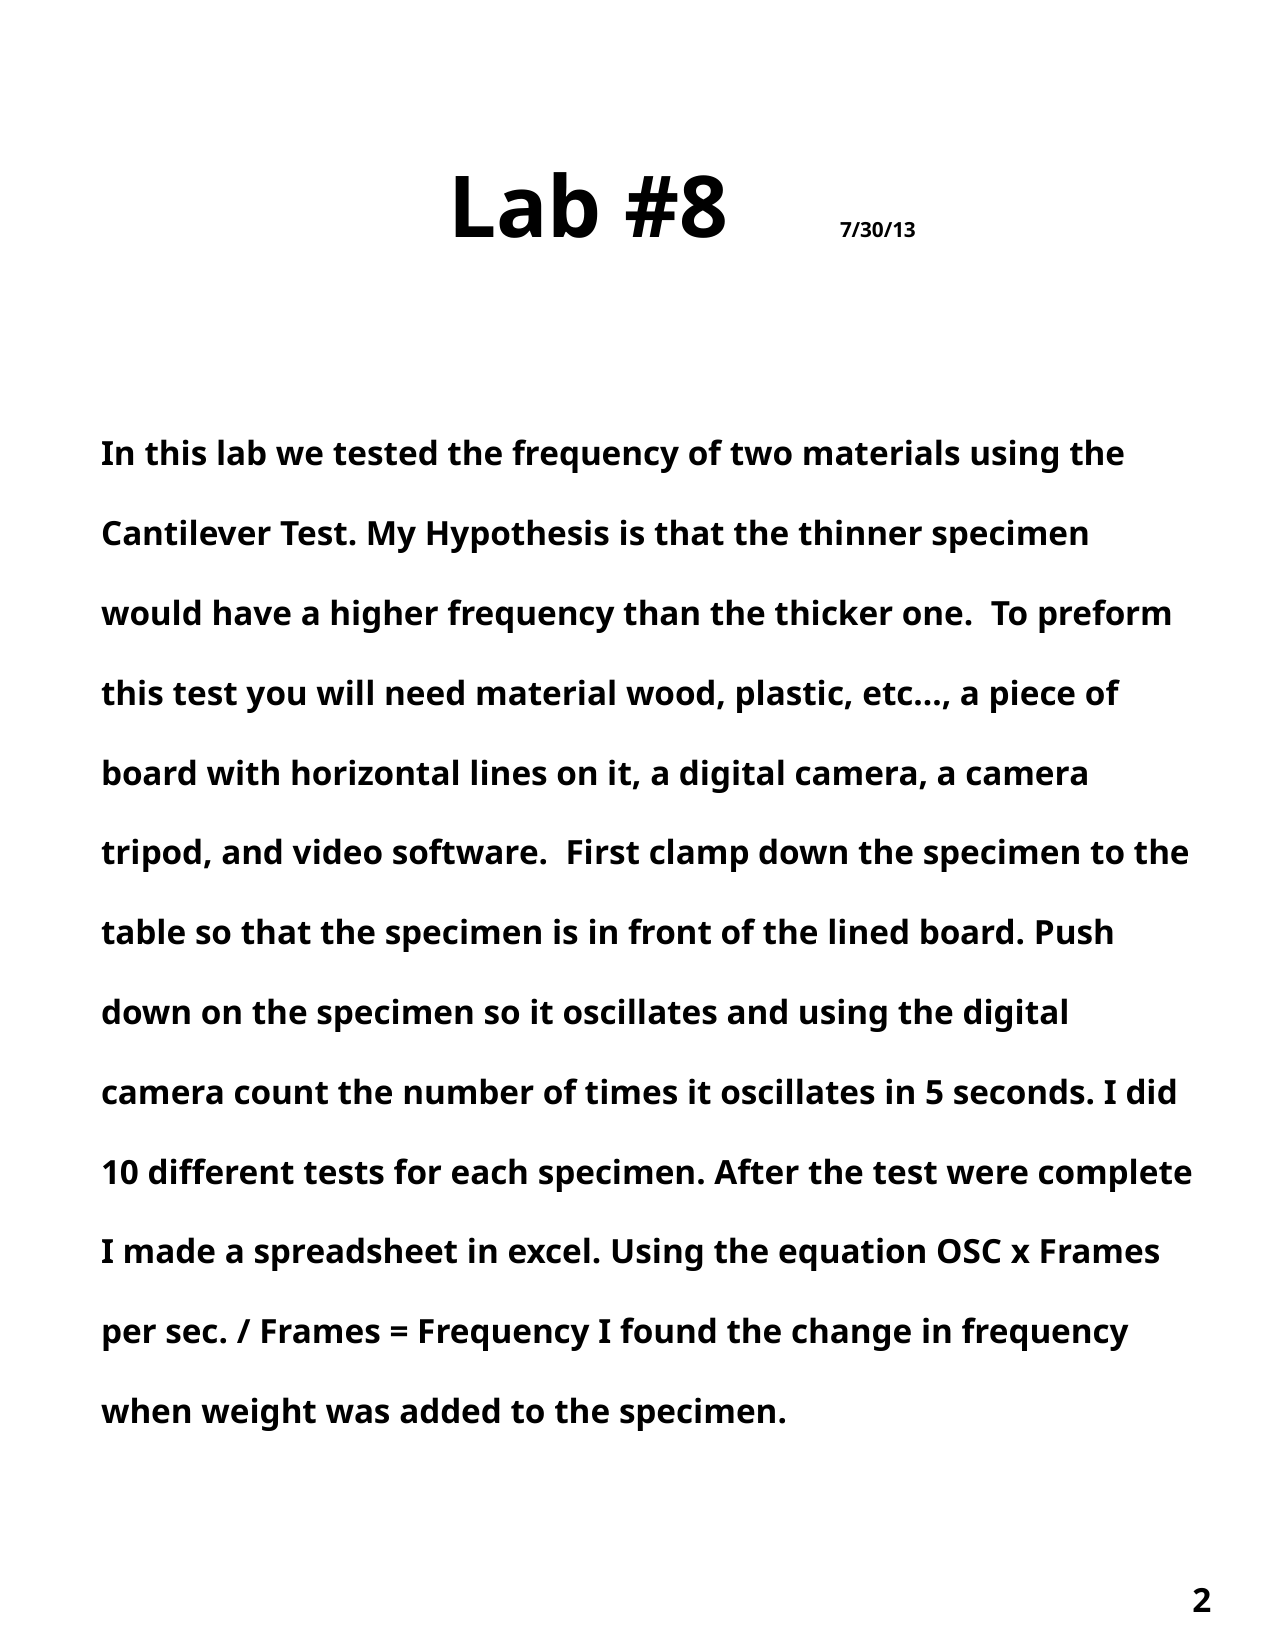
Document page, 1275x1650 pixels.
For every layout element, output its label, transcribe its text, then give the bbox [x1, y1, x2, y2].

list In this lab we tested the frequency of two materials using the Cantilever Test. My Hypothesis is that the thinner specimen would have a higher frequency than the thicker one. To preform this test you will need material wood, plastic, etc…, a piece of board with horizontal lines on it, a digital camera, a camera tripod, and video software. First clamp down the specimen to the table so that the specimen is in front of the lined board. Push down on the specimen so it oscillates and using the digital camera count the number of times it oscillates in 5 seconds. I did 10 different tests for each specimen. After the test were complete I made a spreadsheet in excel. Using the equation OSC x Frames per sec. / Frames = Frequency I found the change in frequency when weight was added to the specimen. [63, 384, 1212, 1518]
title Lab #8 7/30/13 [63, 66, 1212, 342]
slide_number 2 [1104, 1543, 1212, 1632]
